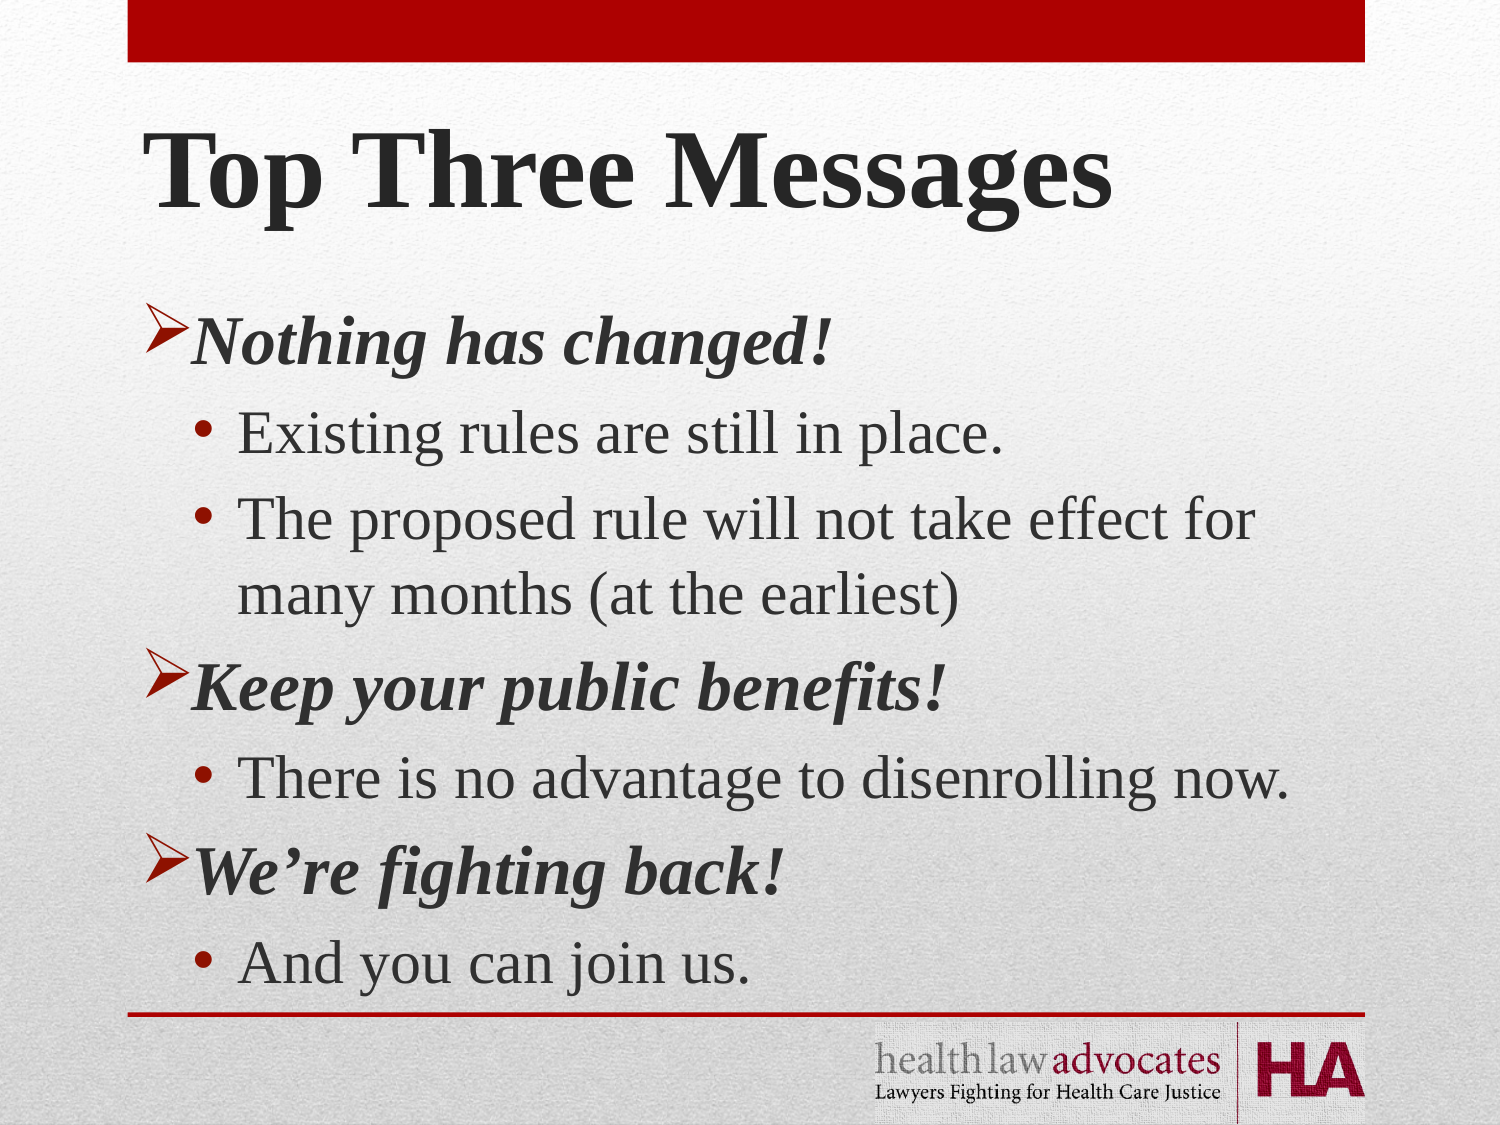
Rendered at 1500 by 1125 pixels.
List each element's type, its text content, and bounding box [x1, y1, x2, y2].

title Top Three Messages [127, 67, 1240, 238]
picture [875, 1022, 1365, 1124]
list Nothing has changed! Existing rules are still in place. The proposed rule will not take effect for many months (at the earliest) Keep your public benefits! There is no advantage to disenrolling now. We’re fighting back! And you can join us. [125, 287, 1363, 1013]
